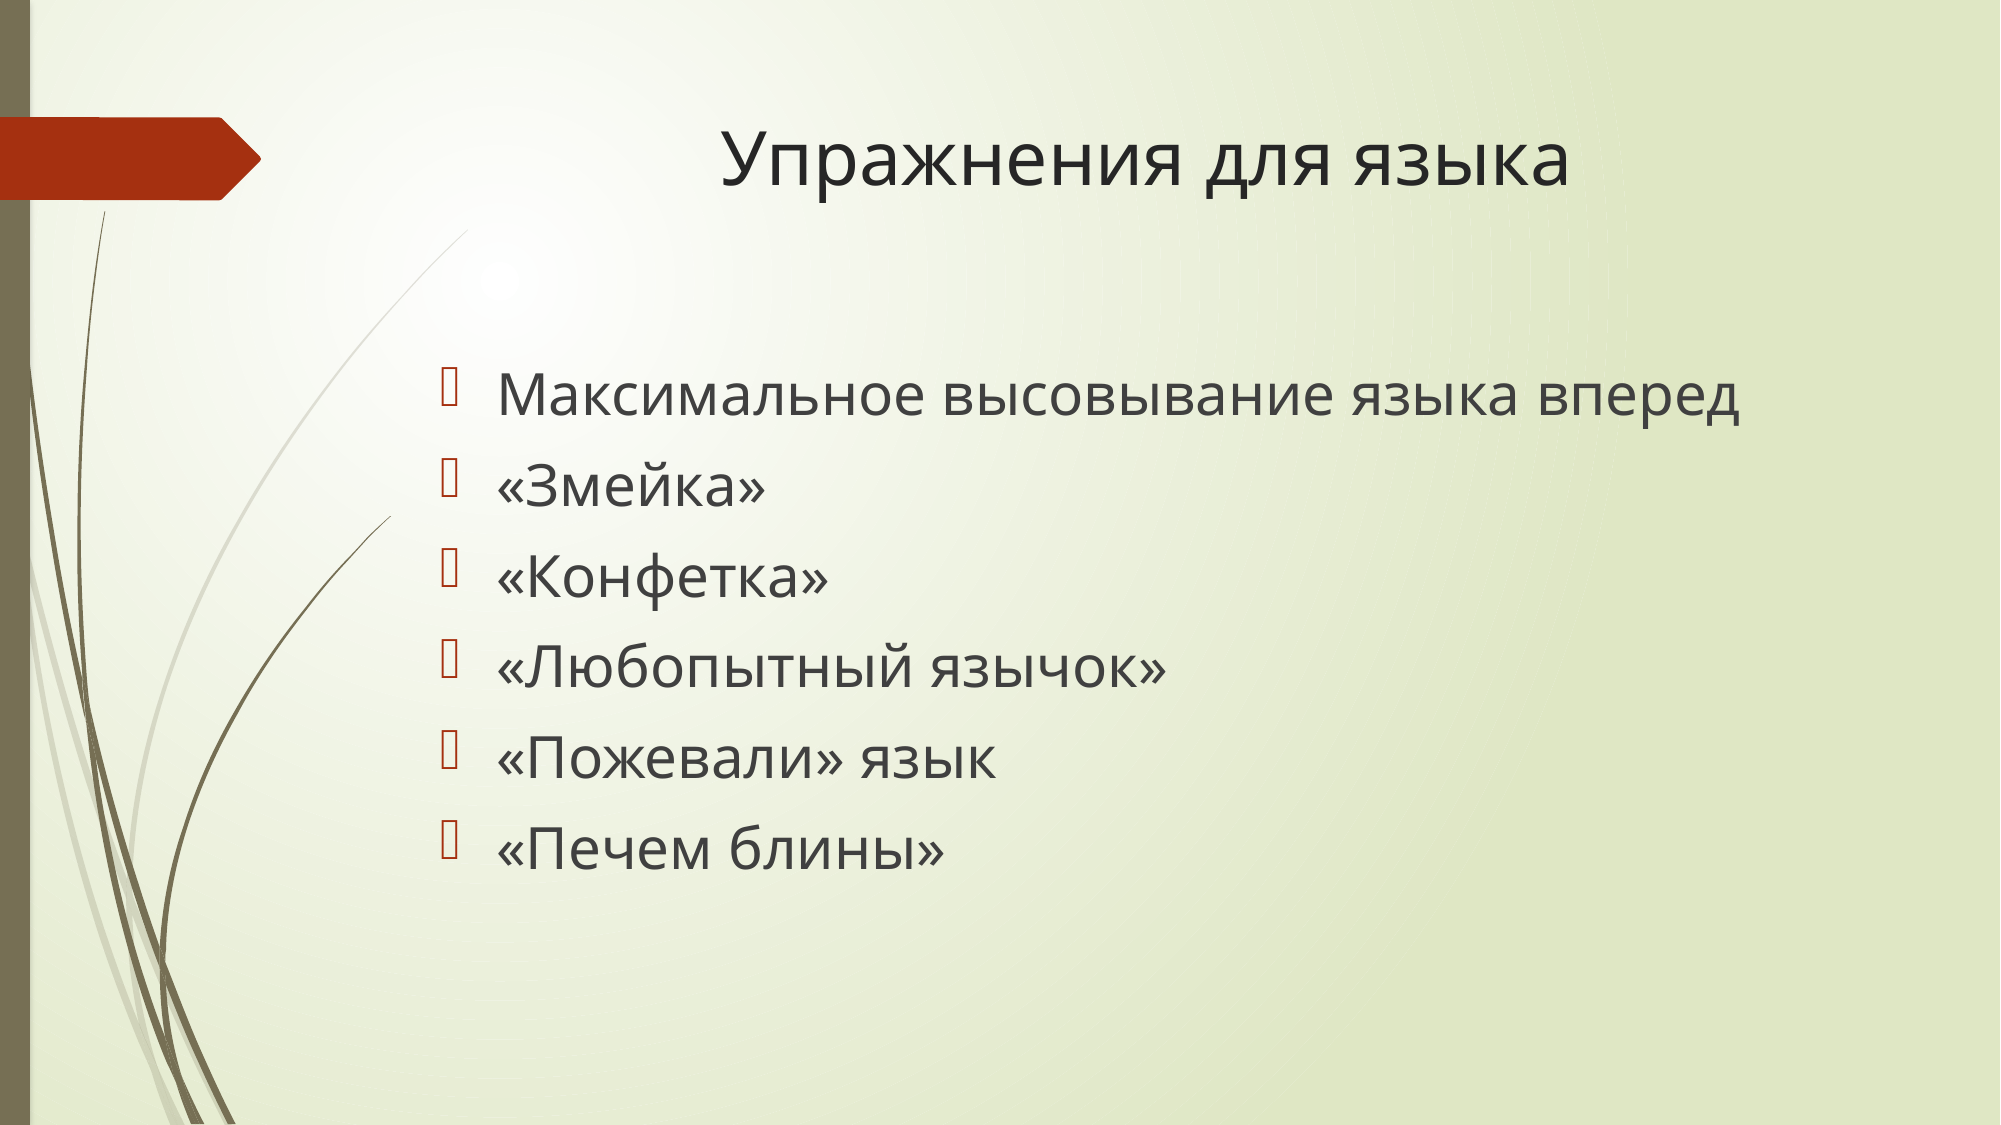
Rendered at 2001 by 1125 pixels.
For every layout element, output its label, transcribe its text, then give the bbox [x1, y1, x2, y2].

list Максимальное высовывание языка вперед «Змейка» «Конфетка» «Любопытный язычок» «Пожевали» язык «Печем блины» [424, 350, 1888, 970]
title Упражнения для языка [425, 102, 1888, 313]
